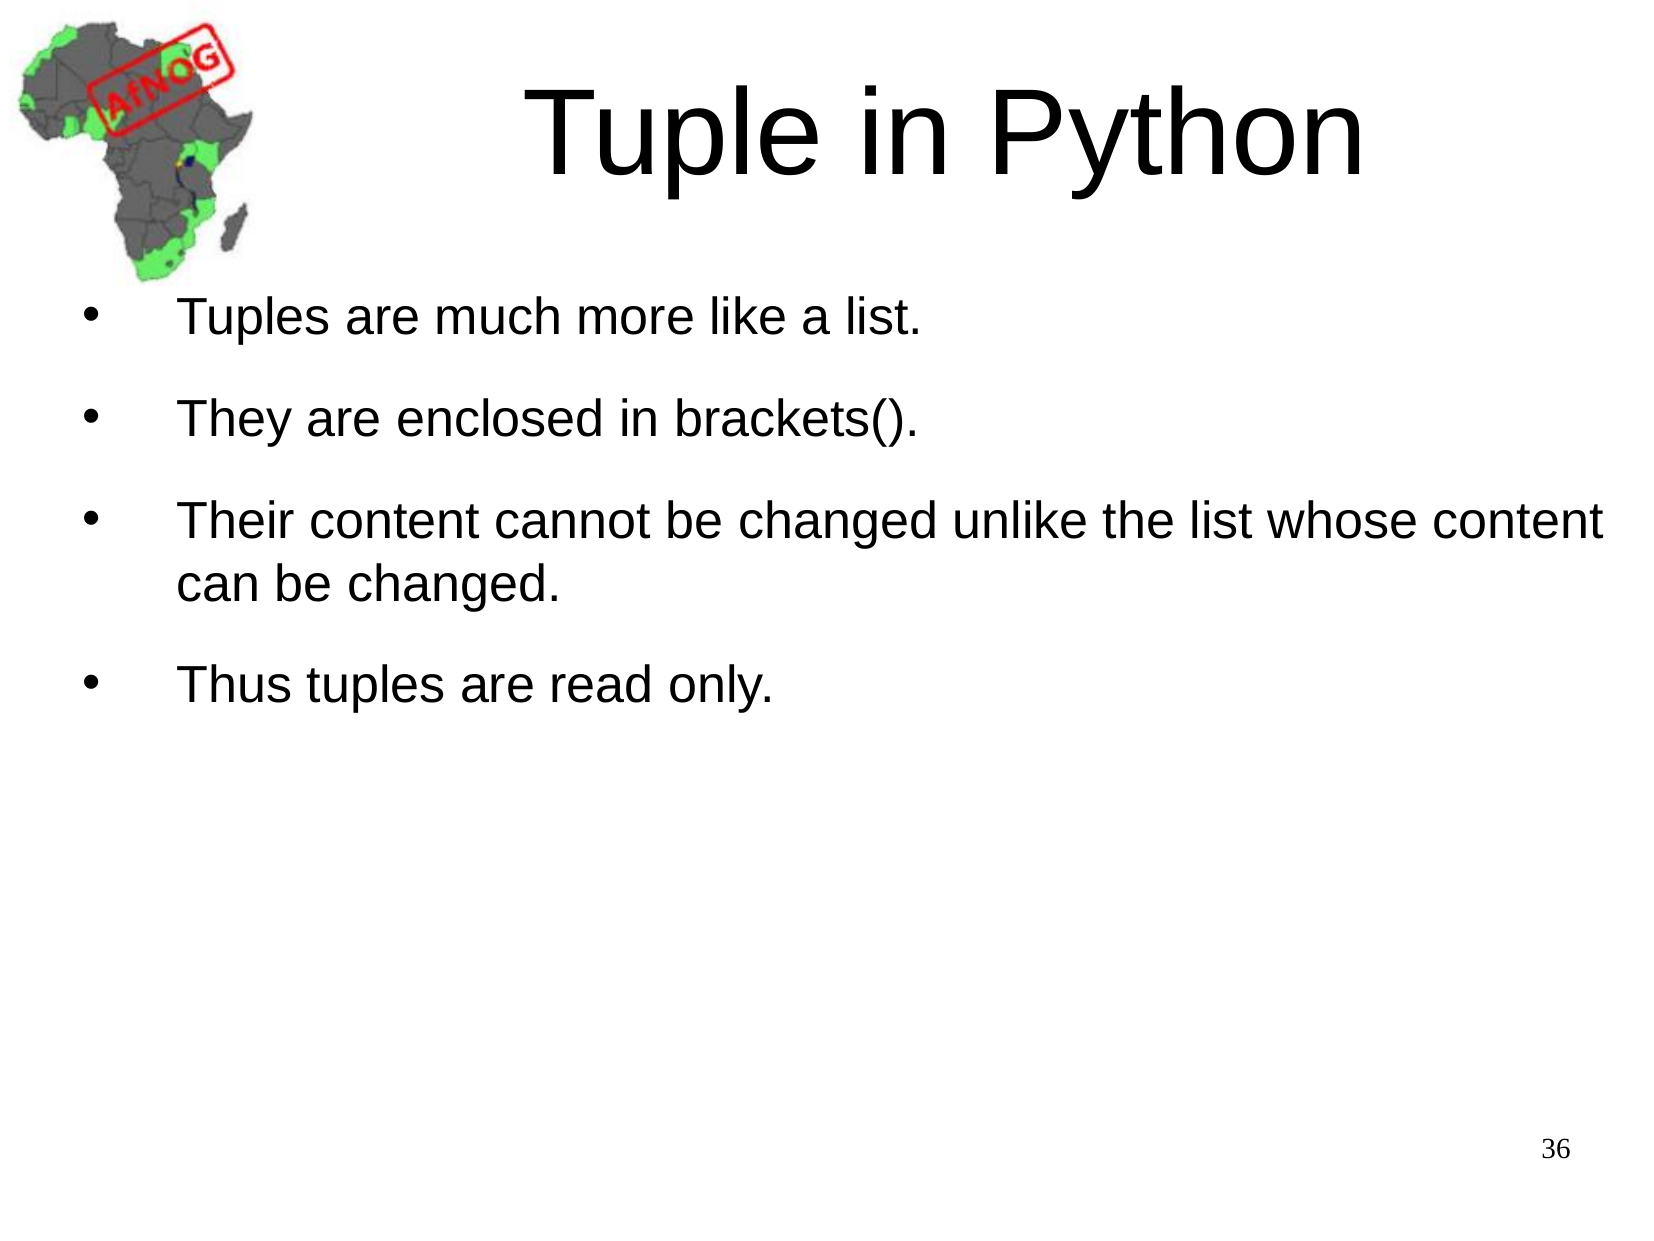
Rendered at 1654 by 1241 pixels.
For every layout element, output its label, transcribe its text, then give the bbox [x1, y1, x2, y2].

title Tuple in Python [257, 49, 1634, 203]
slide_number 36 [1185, 1129, 1571, 1216]
list Tuples are much more like a list. They are enclosed in brackets(). Their content cannot be changed unlike the list whose content can be changed. Thus tuples are read only. [82, 282, 1617, 1156]
picture [9, 0, 259, 291]
